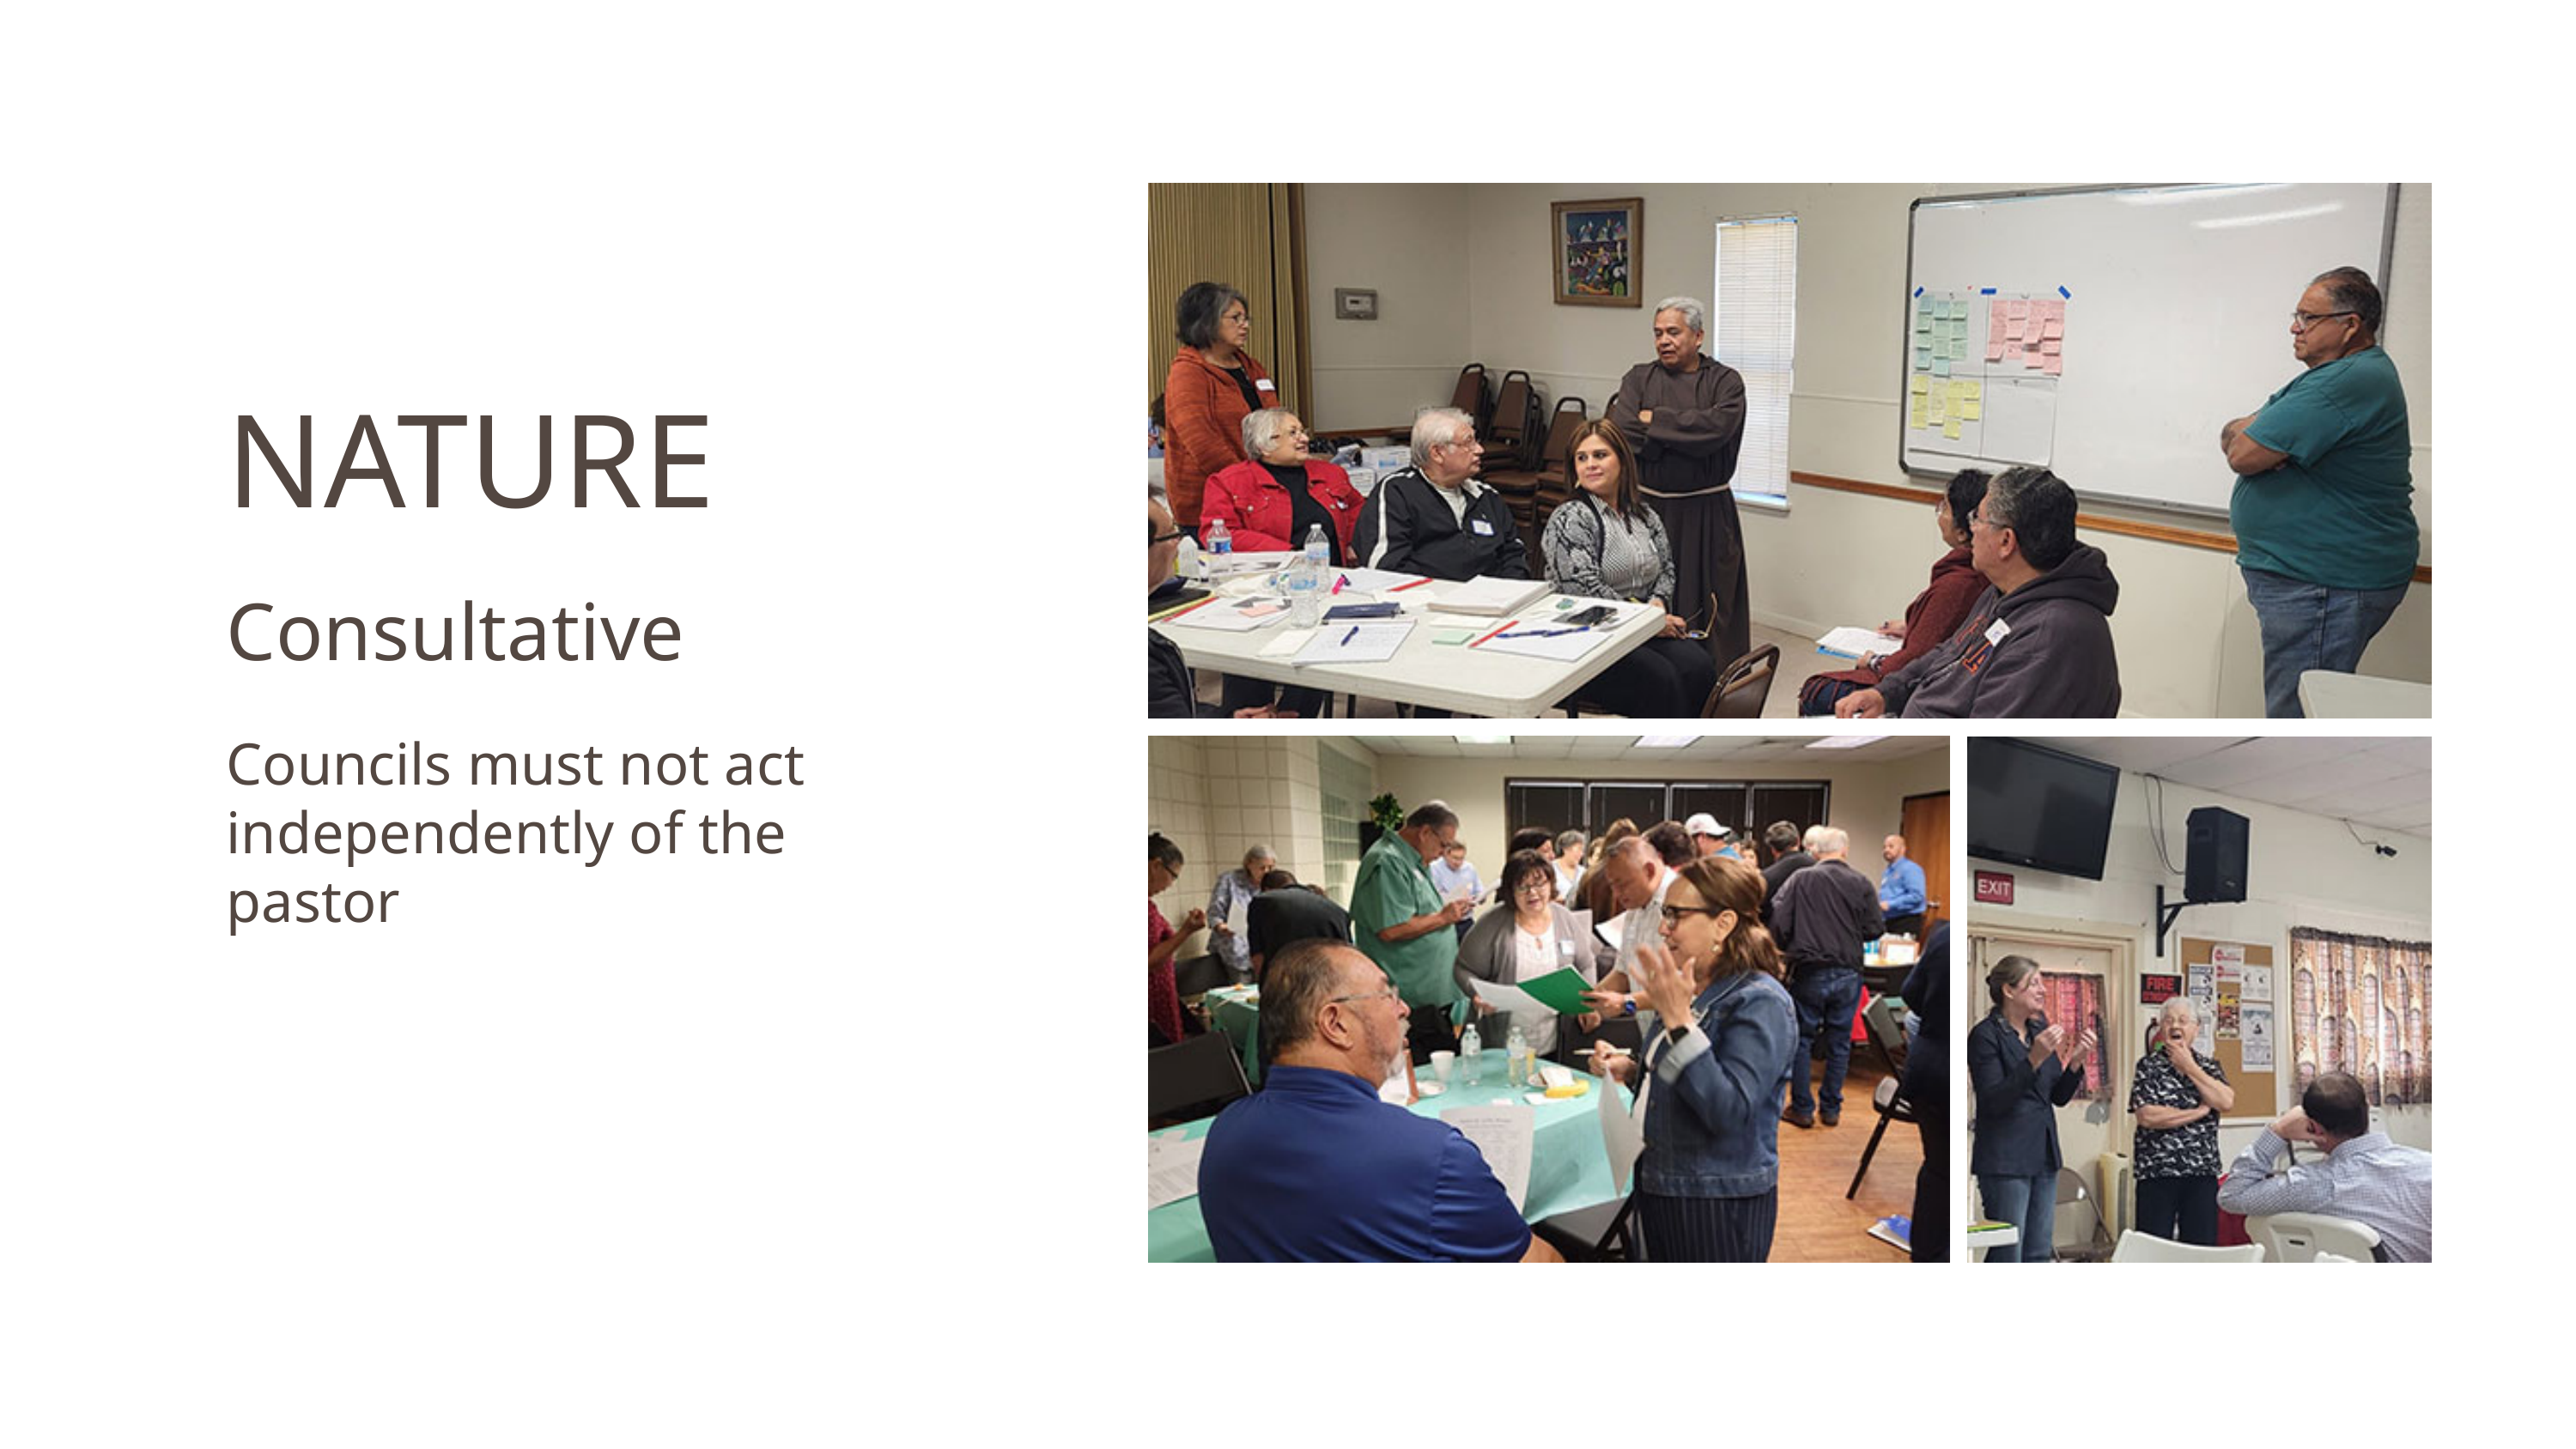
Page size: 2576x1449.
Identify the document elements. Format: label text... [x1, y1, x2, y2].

text_box NATURE [226, 413, 896, 534]
picture [1148, 736, 1950, 1263]
text_box Consultative [226, 624, 862, 676]
text_box Councils must not act independently of the pastor [226, 728, 896, 935]
picture [1966, 736, 2432, 1263]
picture [1148, 183, 2432, 719]
